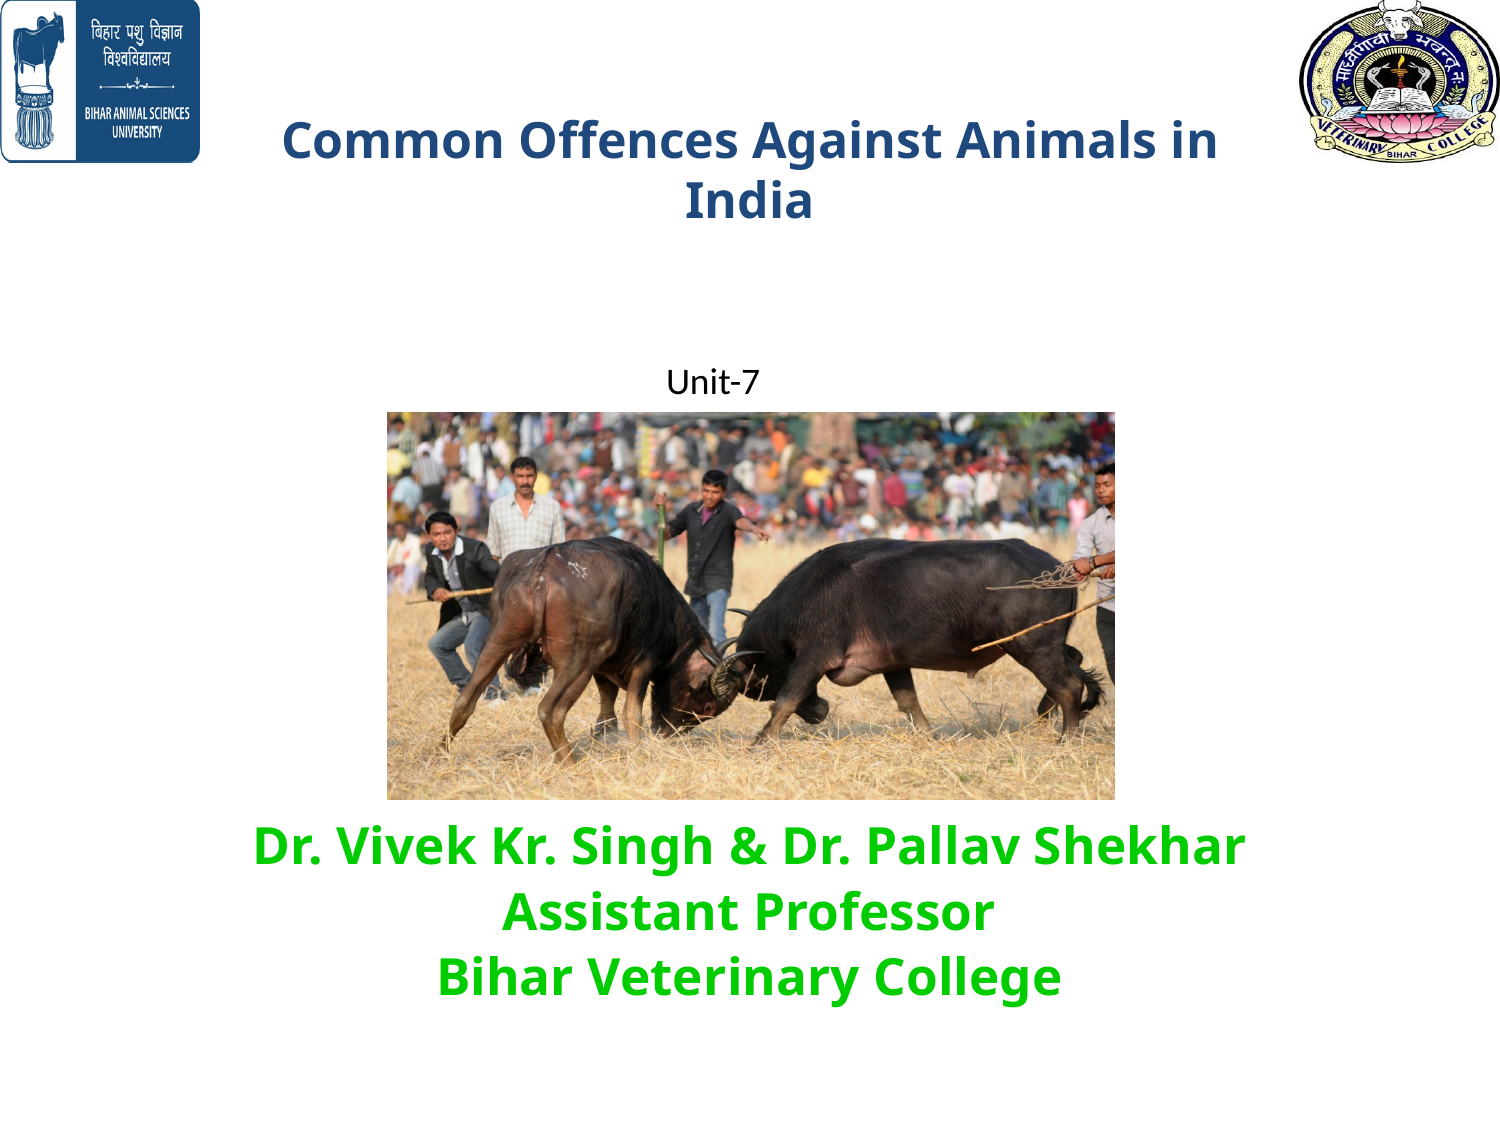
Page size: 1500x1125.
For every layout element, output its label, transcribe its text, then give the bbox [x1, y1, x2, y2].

picture [0, 0, 201, 163]
picture [387, 412, 1115, 801]
subtitle Dr. Vivek Kr. Singh & Dr. Pallav Shekhar Assistant Professor Bihar Veterinary College [225, 812, 1275, 1063]
picture [1299, 0, 1500, 163]
text_box Unit-7 [651, 349, 776, 410]
title Common Offences Against Animals in India [200, 37, 1300, 300]
